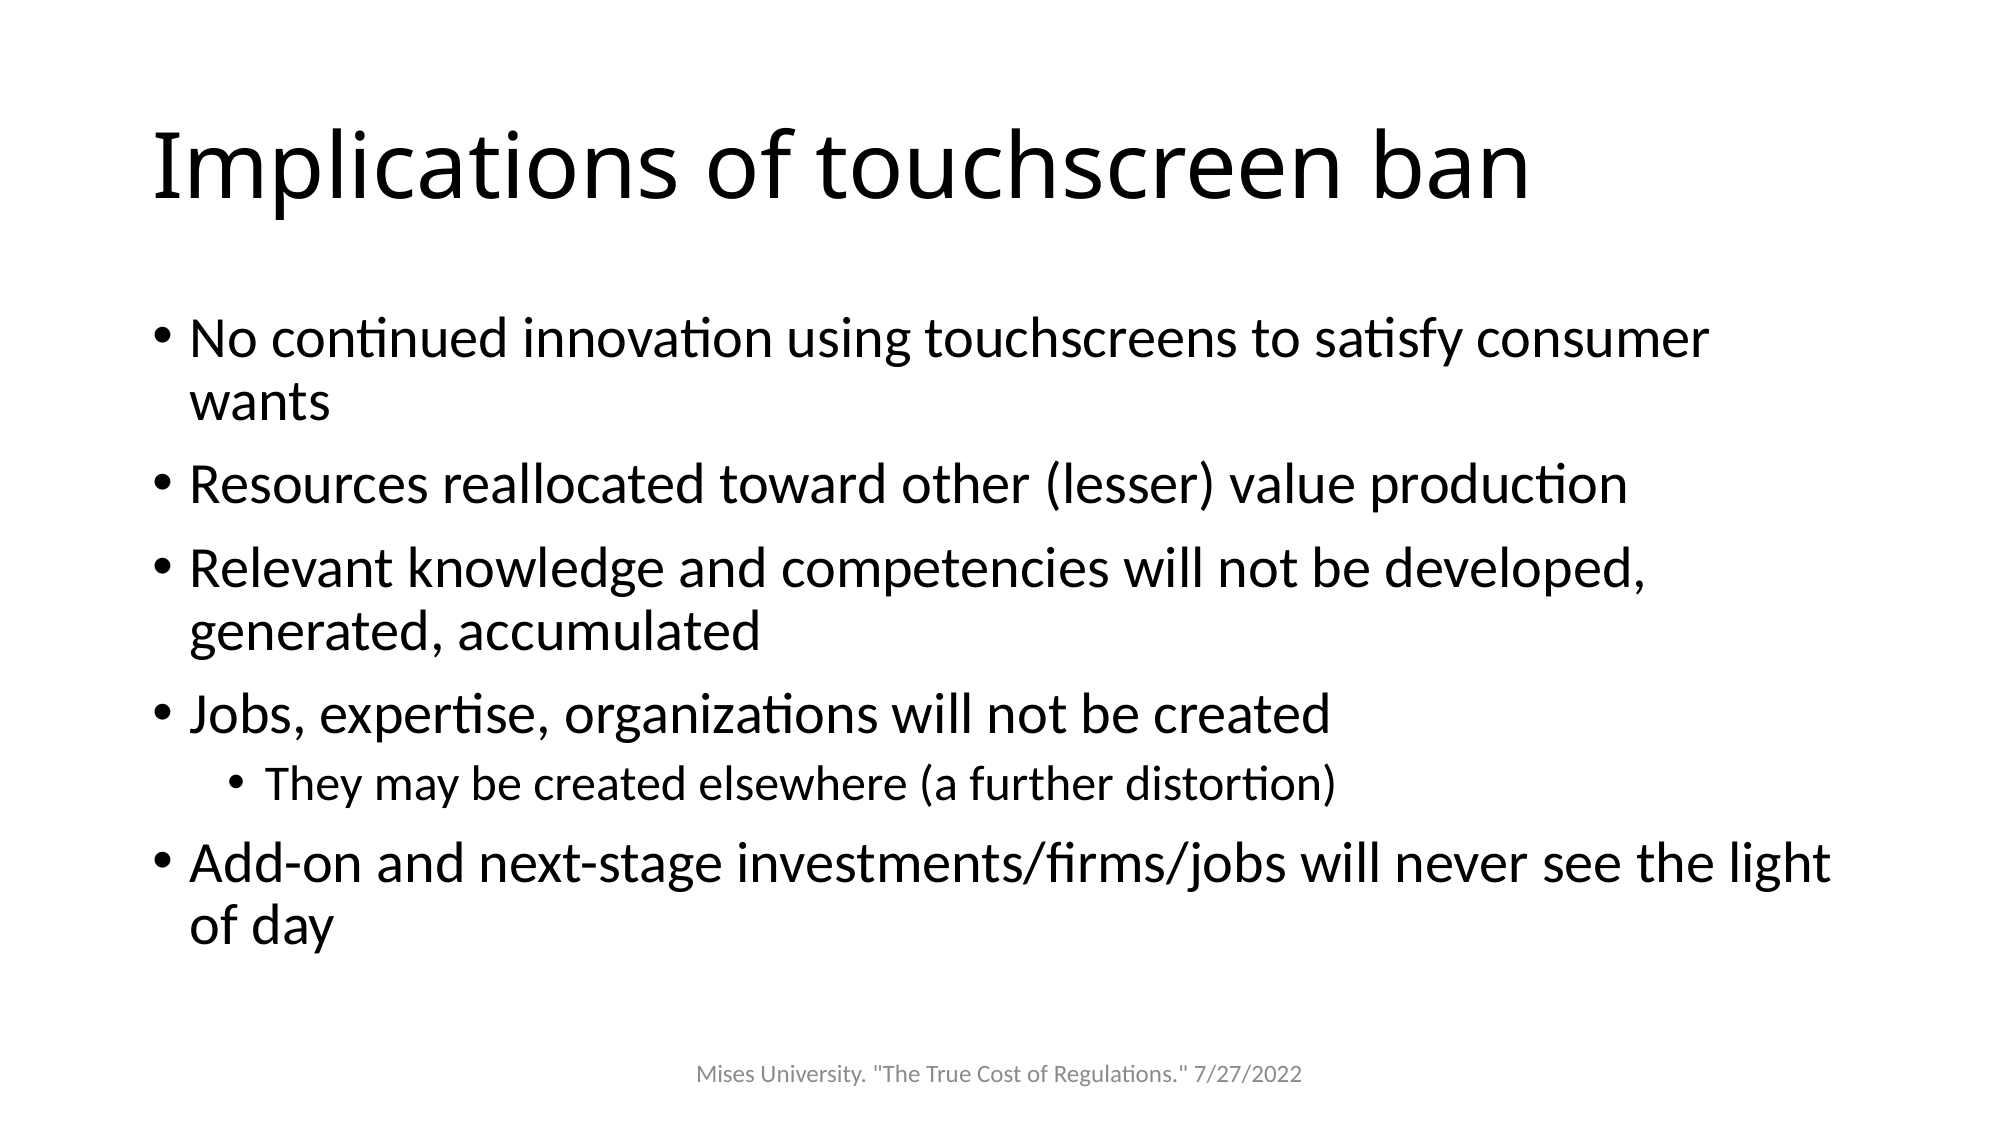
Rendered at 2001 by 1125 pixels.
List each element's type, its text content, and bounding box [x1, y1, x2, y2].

footer Mises University. "The True Cost of Regulations." 7/27/2022 [353, 1042, 1647, 1103]
title Implications of touchscreen ban [137, 59, 1863, 278]
list No continued innovation using touchscreens to satisfy consumer wants Resources reallocated toward other (lesser) value production Relevant knowledge and competencies will not be developed, generated, accumulated Jobs, expertise, organizations will not be created They may be created elsewhere (a further distortion) Add-on and next-stage investments/firms/jobs will never see the light of day [137, 299, 1863, 1014]
